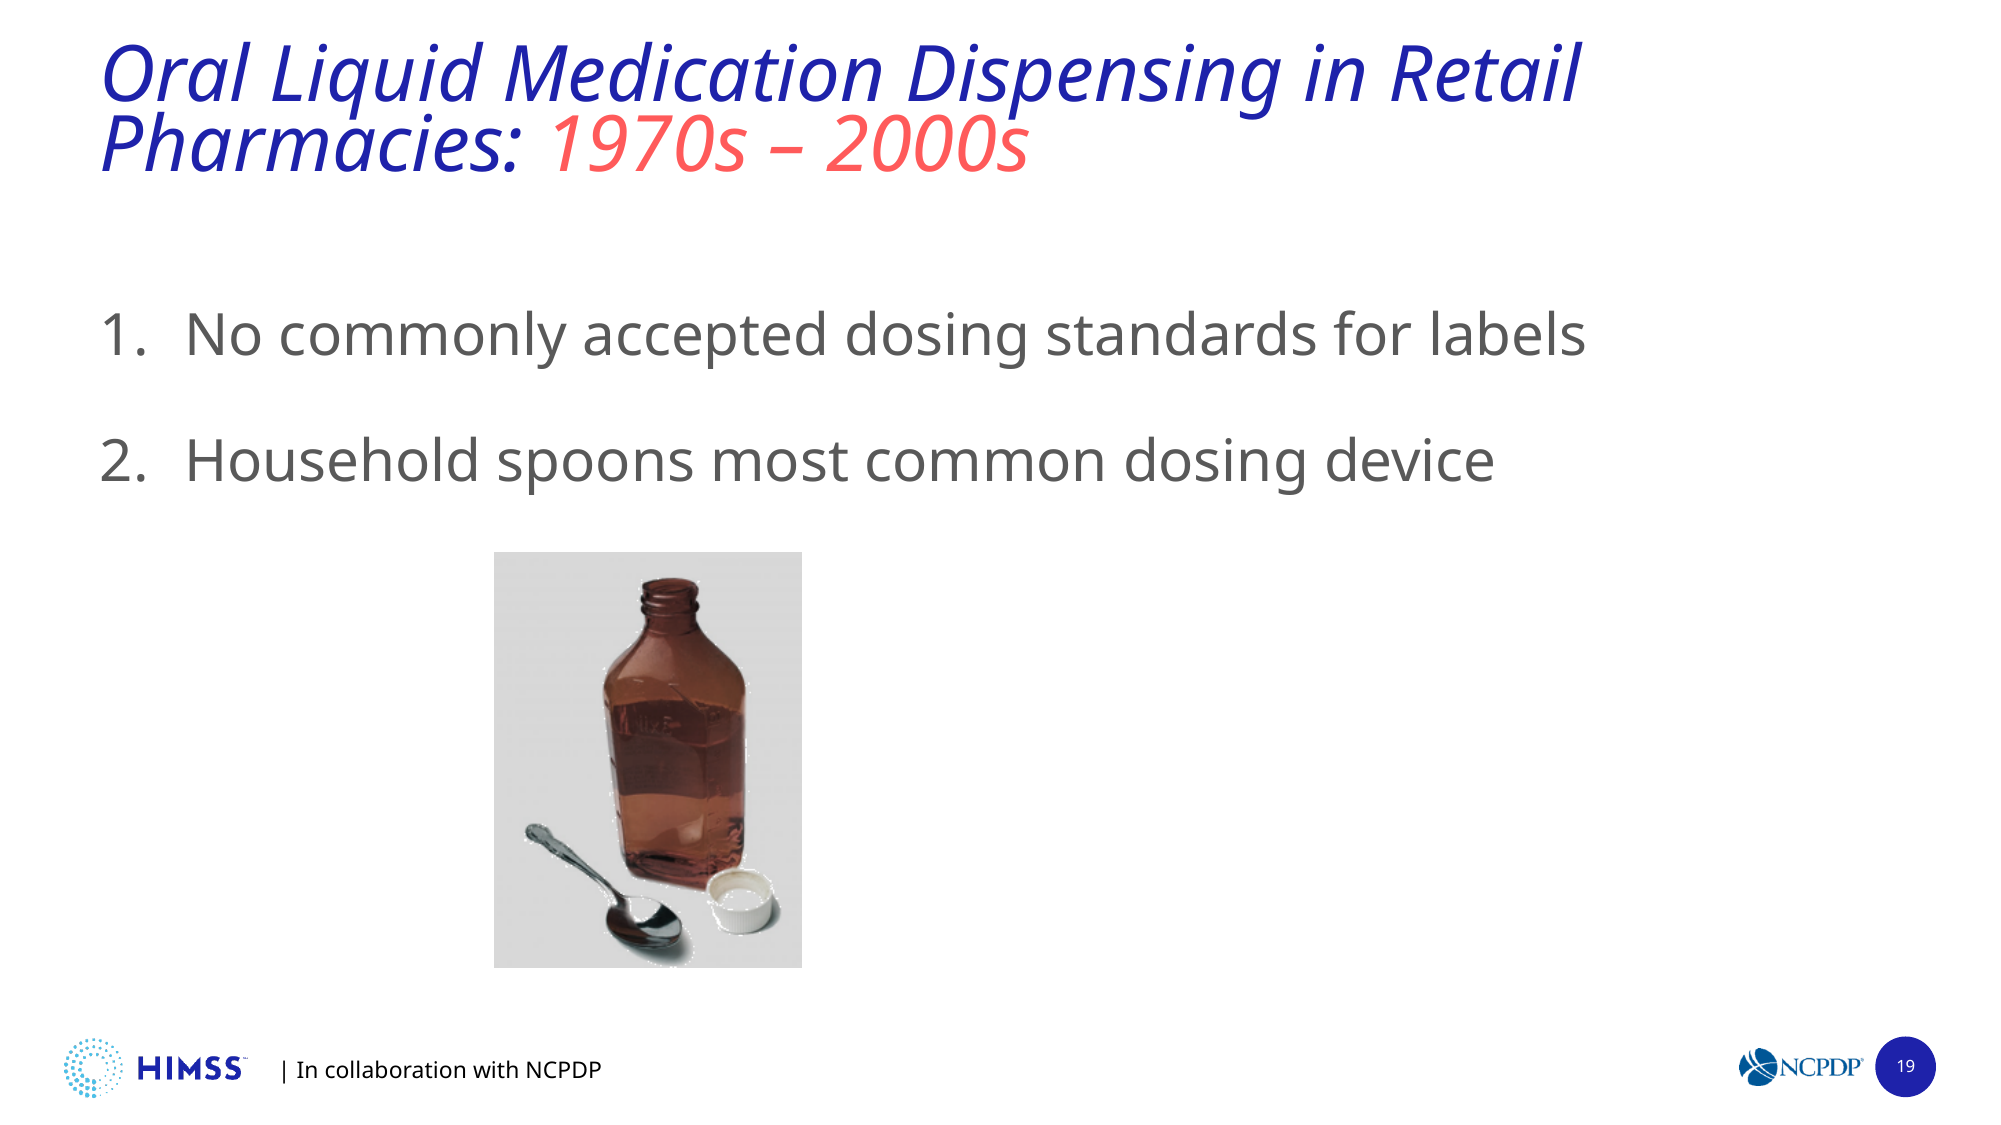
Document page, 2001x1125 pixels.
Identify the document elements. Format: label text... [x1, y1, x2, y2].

list No commonly accepted dosing standards for labels Household spoons most common dosing device [99, 262, 1900, 938]
text_box 19 [1864, 1048, 1948, 1086]
title Oral Liquid Medication Dispensing in Retail Pharmacies: 1970s – 2000s [99, 45, 1900, 233]
picture [42, 1015, 269, 1121]
picture [1739, 1048, 1864, 1086]
picture [494, 552, 802, 968]
